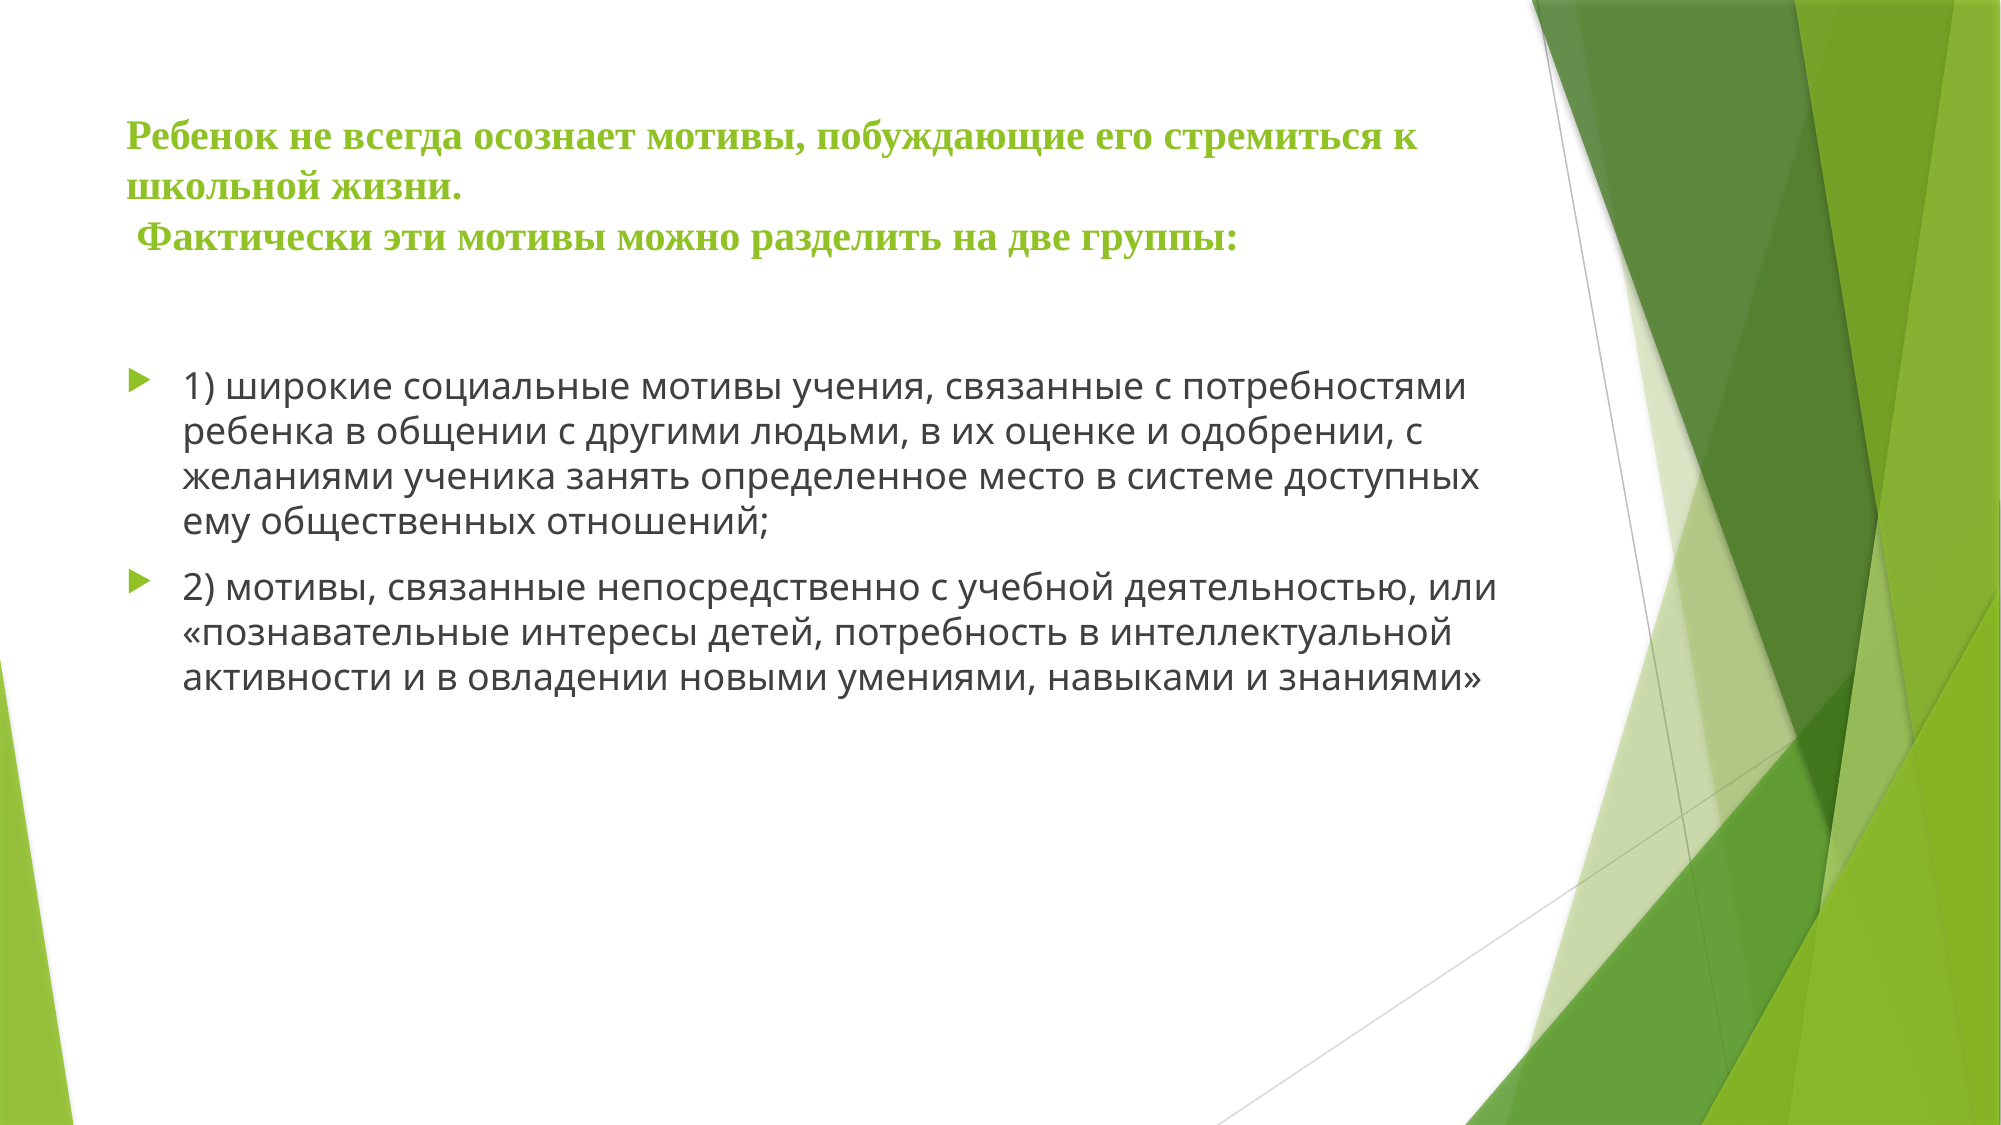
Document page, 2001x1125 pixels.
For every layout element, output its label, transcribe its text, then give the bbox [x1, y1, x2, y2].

title Ребенок не всегда осознает мотивы, побуждающие его стремиться к школьной жизни. Фактически эти мотивы можно разделить на две группы: [111, 99, 1522, 317]
list 1) широкие социальные мотивы учения, связанные с потребностями ребенка в общении с другими людьми, в их оценке и одобрении, с желаниями ученика занять определенное место в системе доступных ему об­щественных отношений; 2) мотивы, связанные непосредственно с учебной дея­тельностью, или «познавательные интересы детей, потребность в интеллектуальной активности и в овладении новыми умениями, навыками и знаниями» [111, 354, 1522, 992]
